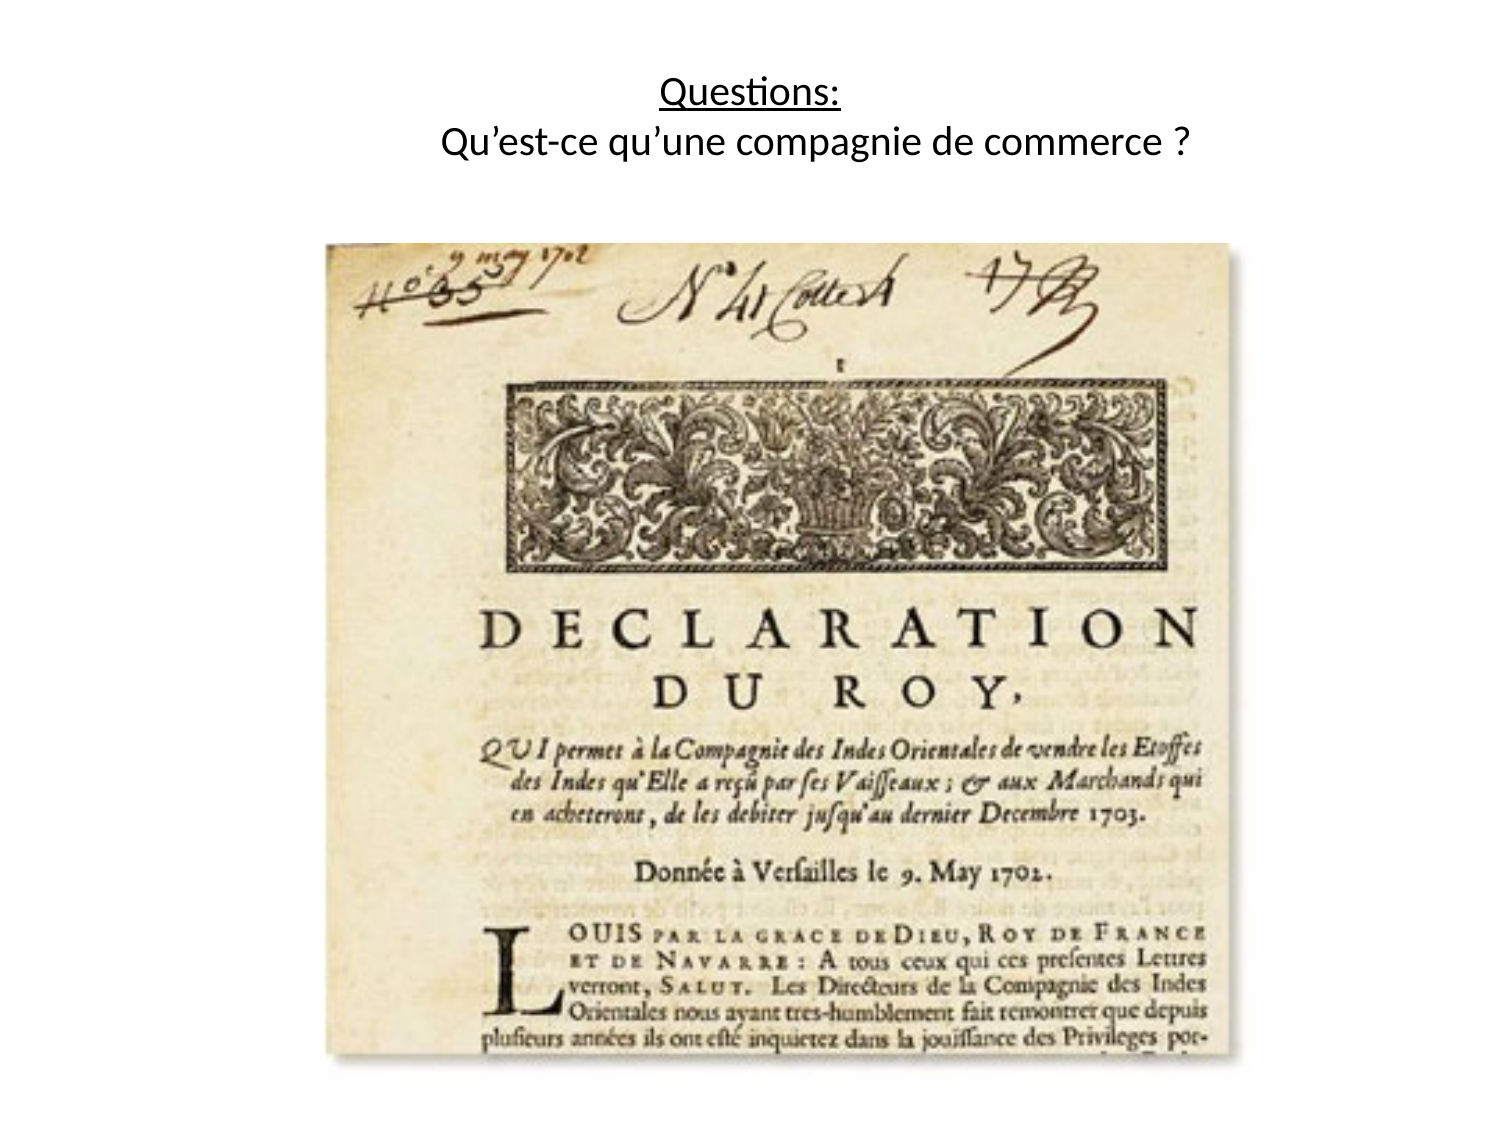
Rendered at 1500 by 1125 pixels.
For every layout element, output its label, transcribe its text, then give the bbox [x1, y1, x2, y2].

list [324, 243, 1252, 1077]
title Questions: Qu’est-ce qu’une compagnie de commerce ? [75, 45, 1425, 233]
